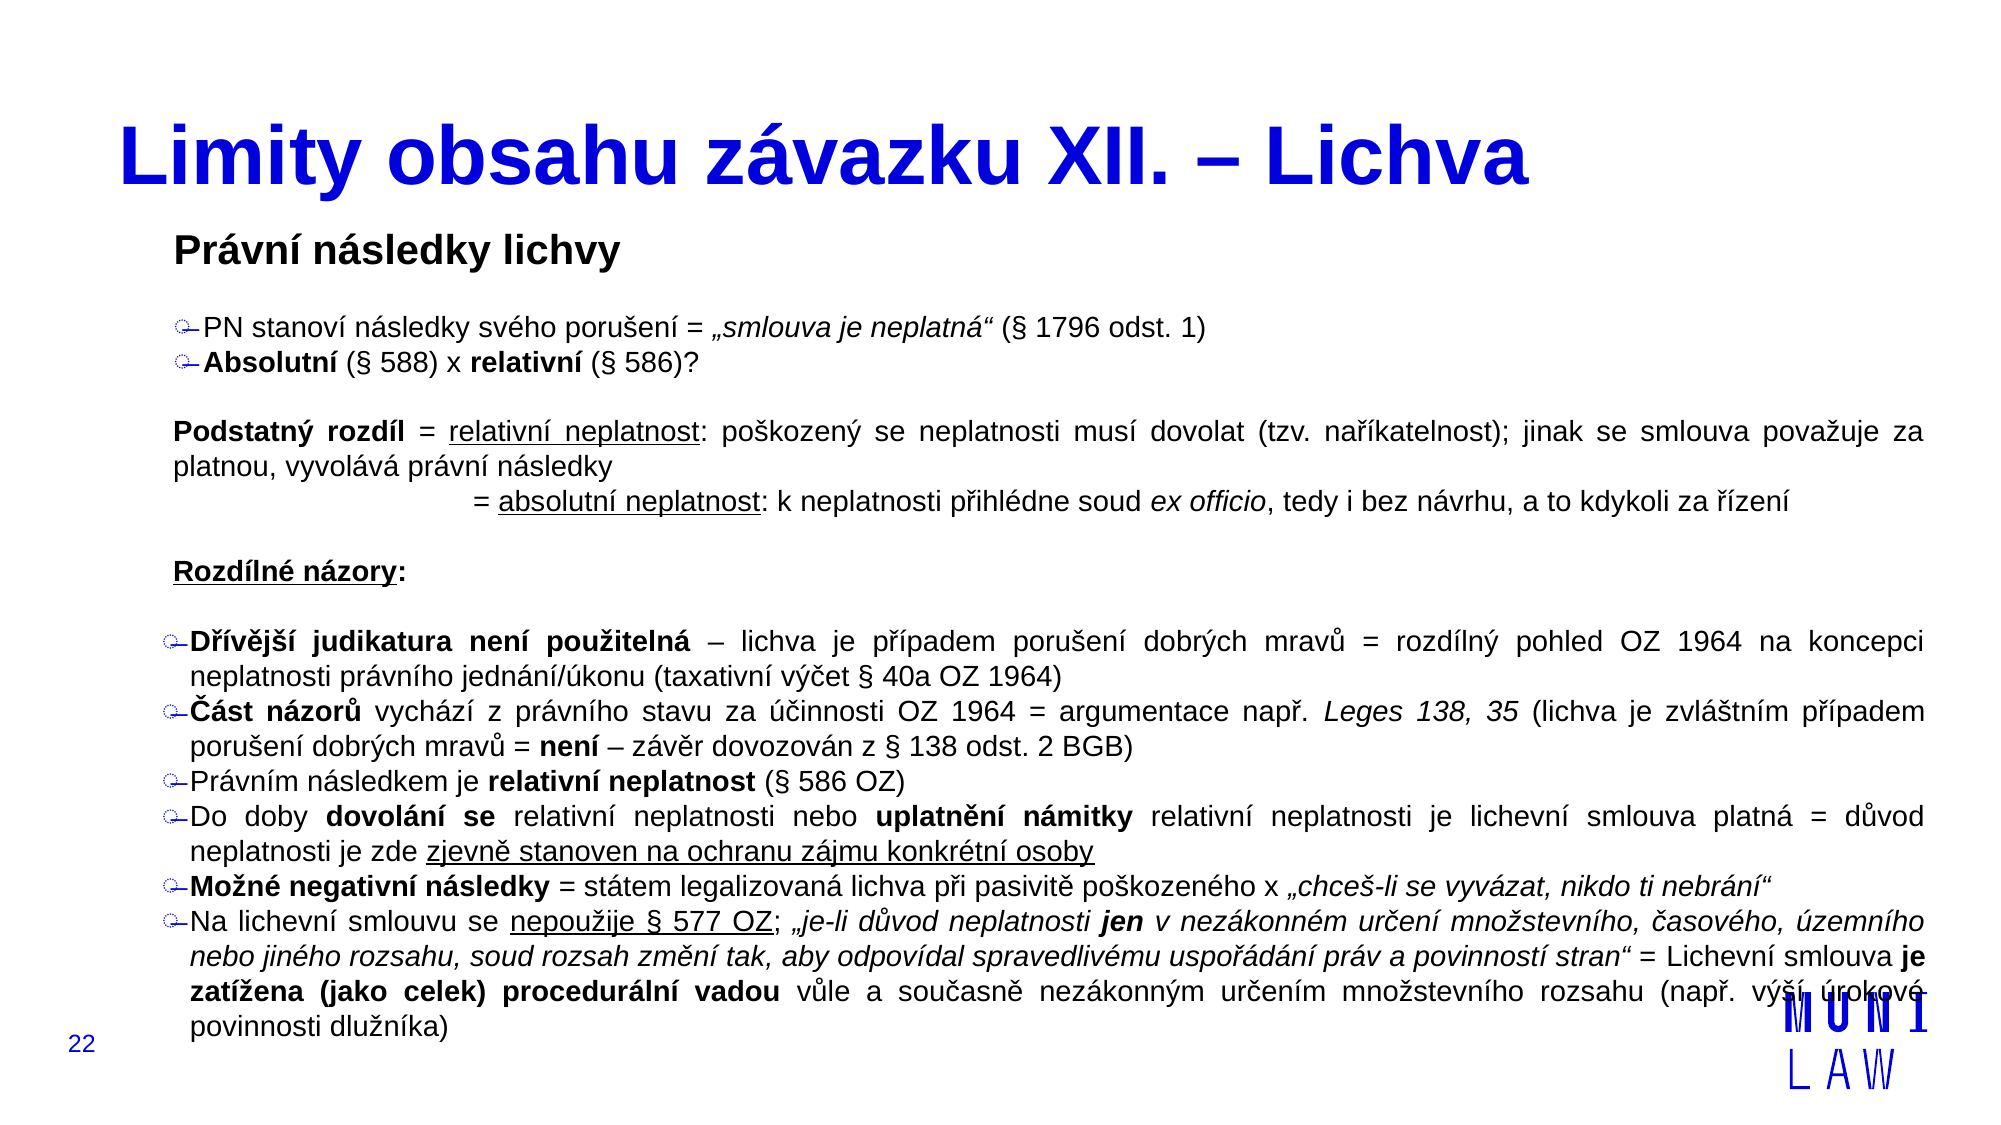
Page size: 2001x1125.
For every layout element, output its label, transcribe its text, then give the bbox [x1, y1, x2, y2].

list Právní následky lichvy PN stanoví následky svého porušení = „smlouva je neplatná“ (§ 1796 odst. 1) Absolutní (§ 588) x relativní (§ 586)? Podstatný rozdíl = relativní neplatnost: poškozený se neplatnosti musí dovolat (tzv. naříkatelnost); jinak se smlouva považuje za platnou, vyvolává právní následky = absolutní neplatnost: k neplatnosti přihlédne soud ex officio, tedy i bez návrhu, a to kdykoli za řízení Rozdílné názory: Dřívější judikatura není použitelná – lichva je případem porušení dobrých mravů = rozdílný pohled OZ 1964 na koncepci neplatnosti právního jednání/úkonu (taxativní výčet § 40a OZ 1964) Část názorů vychází z právního stavu za účinnosti OZ 1964 = argumentace např. Leges 138, 35 (lichva je zvláštním případem porušení dobrých mravů = není – závěr dovozován z § 138 odst. 2 BGB) Právním následkem je relativní neplatnost (§ 586 OZ) Do doby dovolání se relativní neplatnosti nebo uplatnění námitky relativní neplatnosti je lichevní smlouva platná = důvod neplatnosti je zde zjevně stanoven na ochranu zájmu konkrétní osoby Možné negativní následky = státem legalizovaná lichva při pasivitě poškozeného x „chceš-li se vyvázat, nikdo ti nebrání“ Na lichevní smlouvu se nepoužije § 577 OZ; „je-li důvod neplatnosti jen v nezákonném určení množstevního, časového, územního nebo jiného rozsahu, soud rozsah změní tak, aby odpovídal spravedlivému uspořádání práv a povinností stran“ = Lichevní smlouva je zatížena (jako celek) procedurální vadou vůle a současně nezákonným určením množstevního rozsahu (např. výší úrokové povinnosti dlužníka) [161, 222, 1926, 903]
slide_number 22 [67, 1021, 110, 1063]
title Limity obsahu závazku XII. – Lichva [118, 118, 1883, 193]
